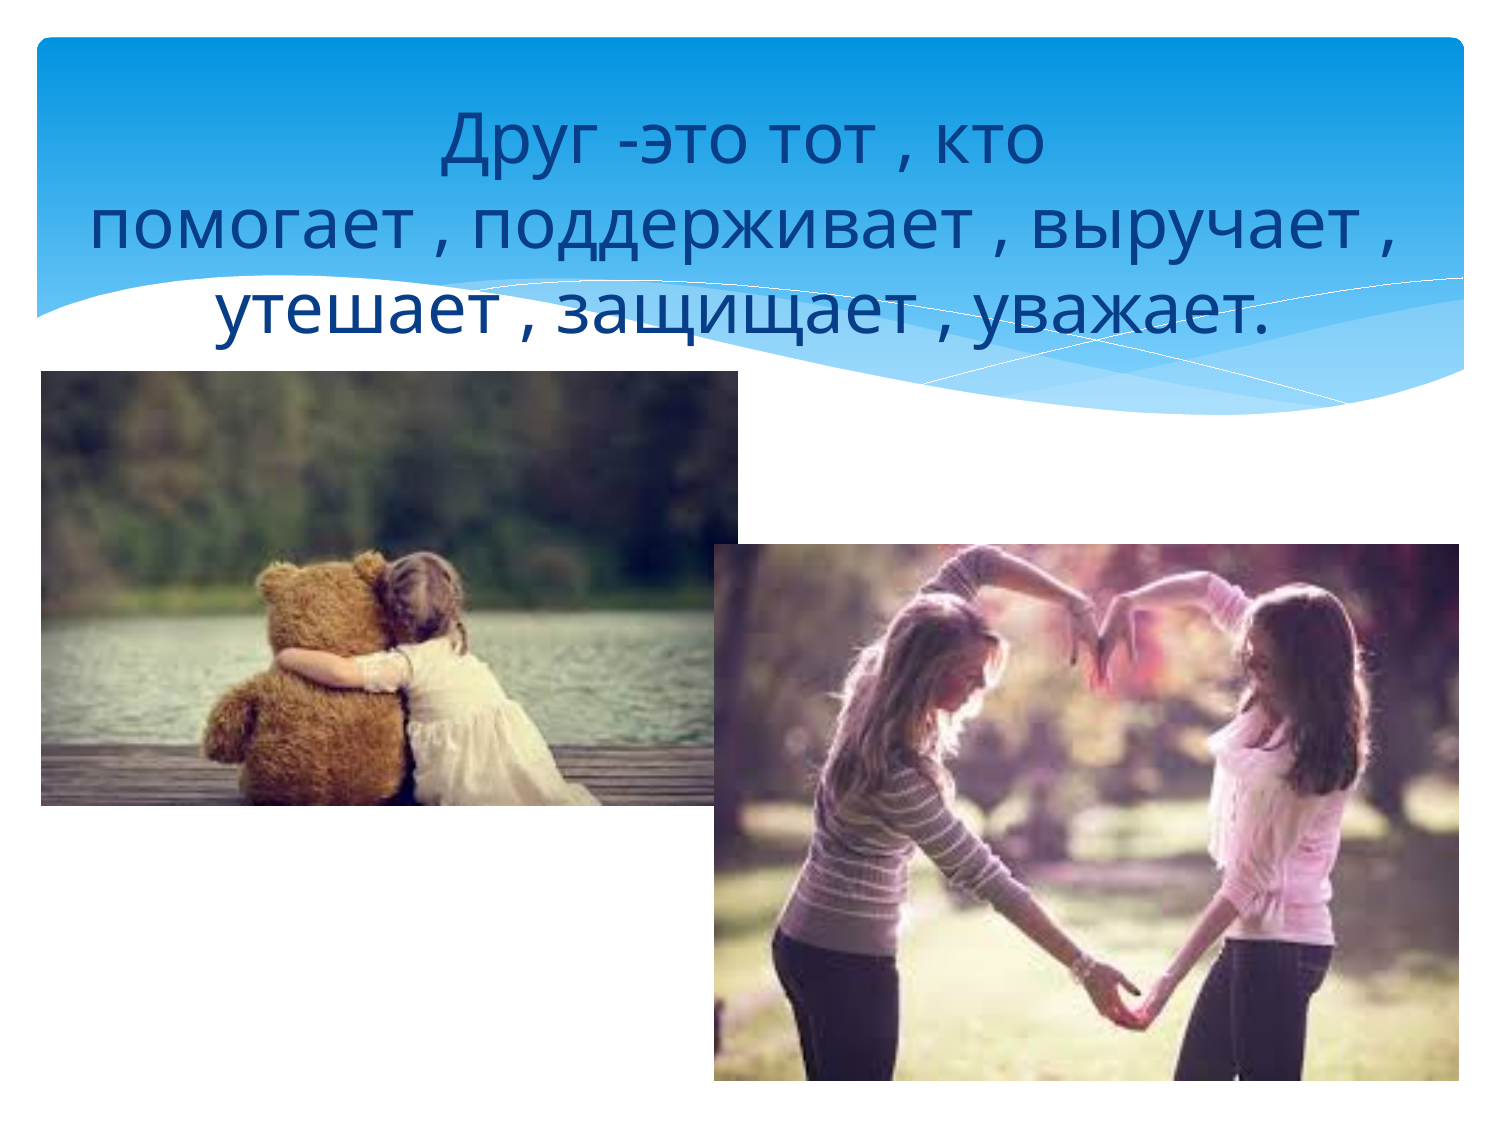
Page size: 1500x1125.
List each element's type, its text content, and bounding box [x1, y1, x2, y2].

title Друг -это тот , кто помогает , поддерживает , выручает , утешает , защищает , уважает. [41, 55, 1447, 386]
picture [40, 371, 1459, 1082]
